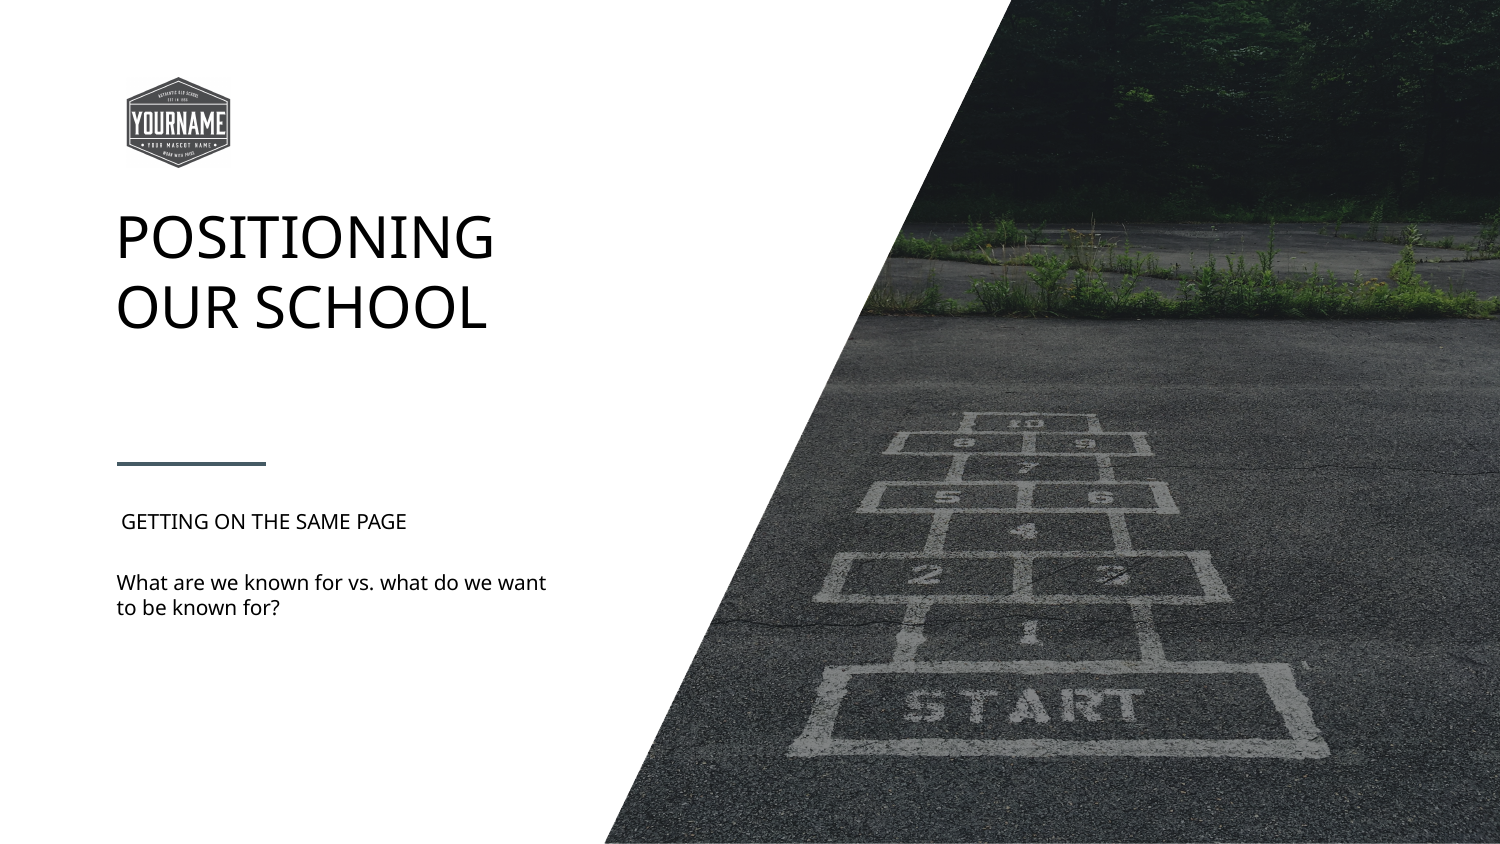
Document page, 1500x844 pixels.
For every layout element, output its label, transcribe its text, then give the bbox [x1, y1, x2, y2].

picture [126, 77, 231, 168]
text_box POSITIONING OUR SCHOOL [115, 199, 512, 340]
text_box GETTING ON THE SAME PAGE [120, 508, 408, 534]
text_box [605, 0, 1500, 844]
text_box What are we known for vs. what do we want to be known for? [116, 569, 562, 620]
